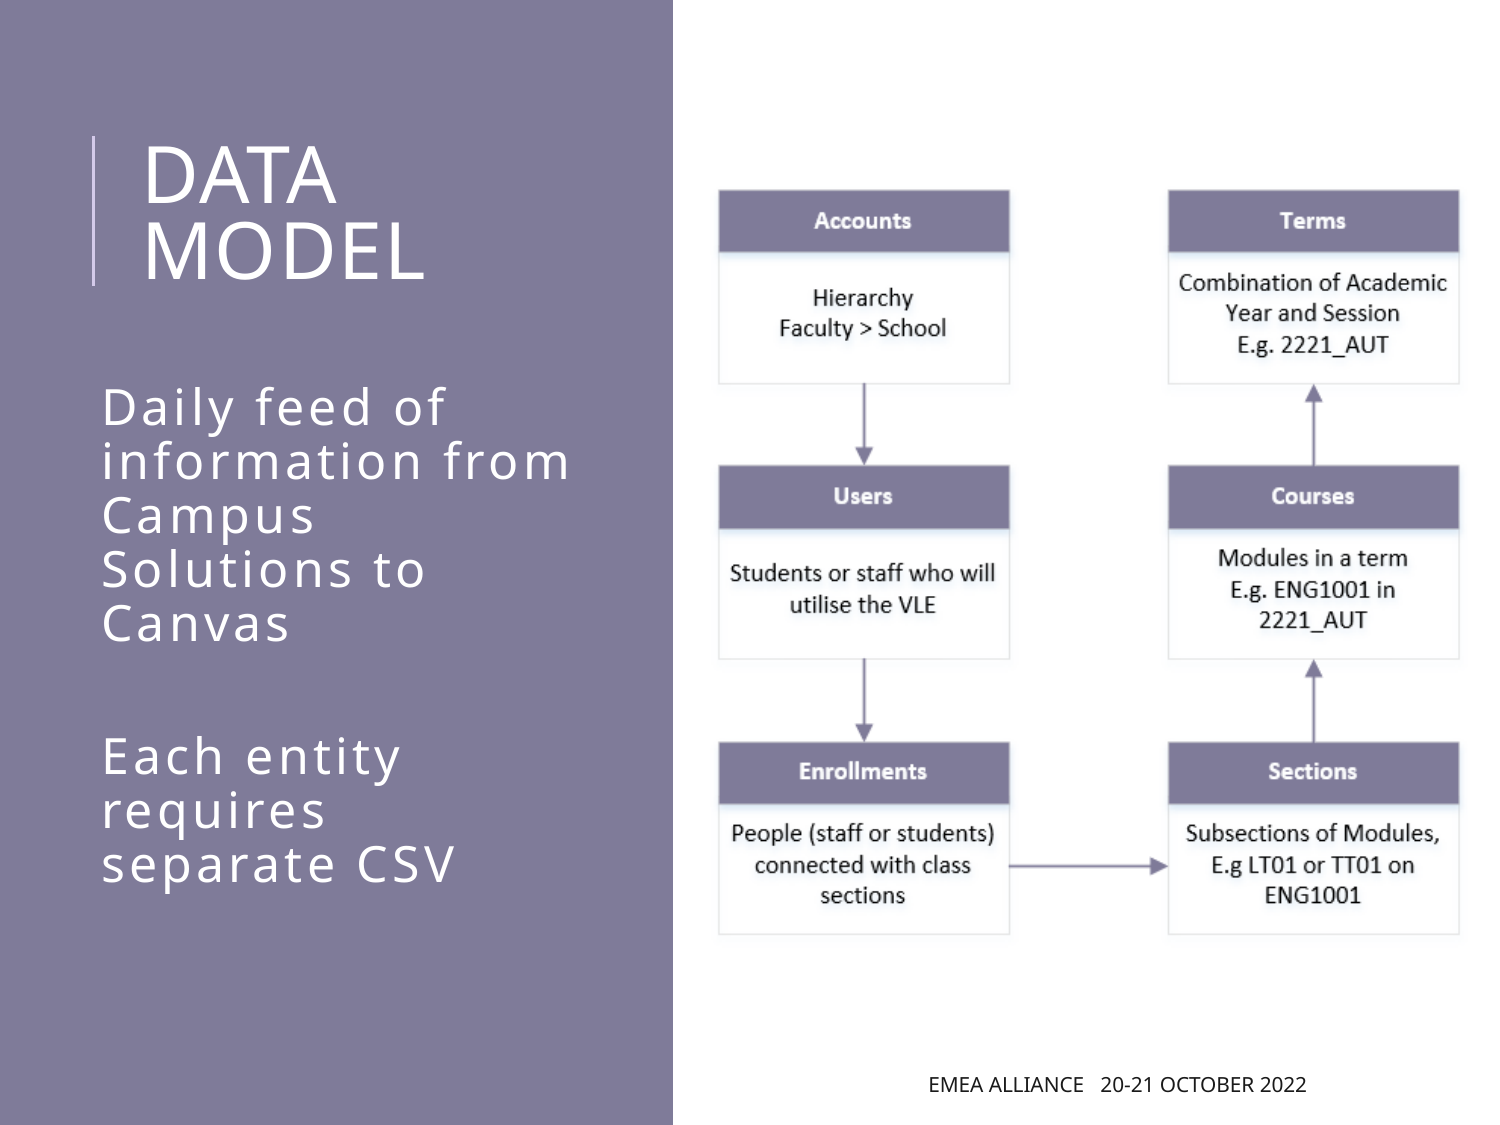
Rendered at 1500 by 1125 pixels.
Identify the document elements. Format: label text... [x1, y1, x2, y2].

title Data model [126, 96, 591, 342]
text_box Daily feed of information from Campus Solutions to Canvas Each entity requires separate CSV [93, 374, 593, 1020]
picture [676, 164, 1500, 961]
text_box [0, 0, 674, 1125]
footer EMEA Alliance 20-21 October 2022 [595, 1061, 1322, 1107]
